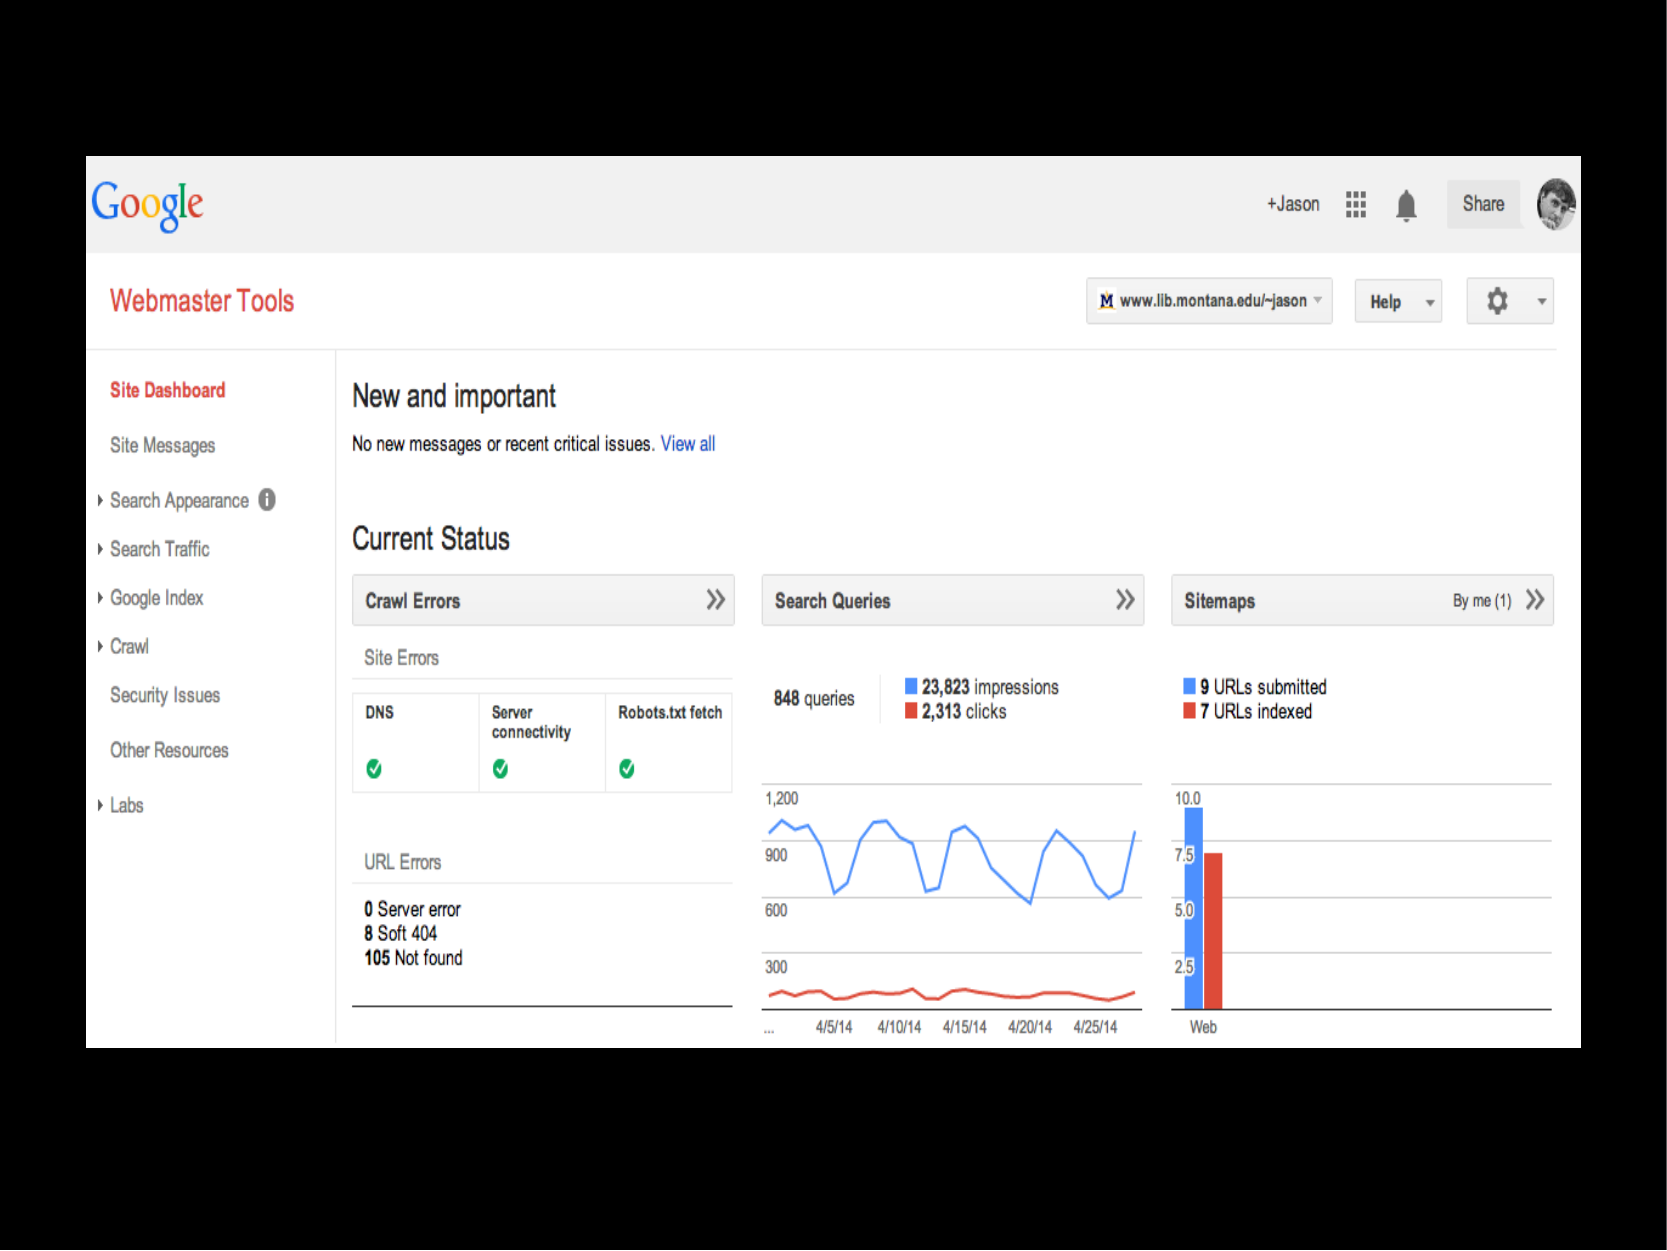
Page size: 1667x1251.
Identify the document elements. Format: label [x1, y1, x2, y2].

picture [85, 156, 1581, 1048]
